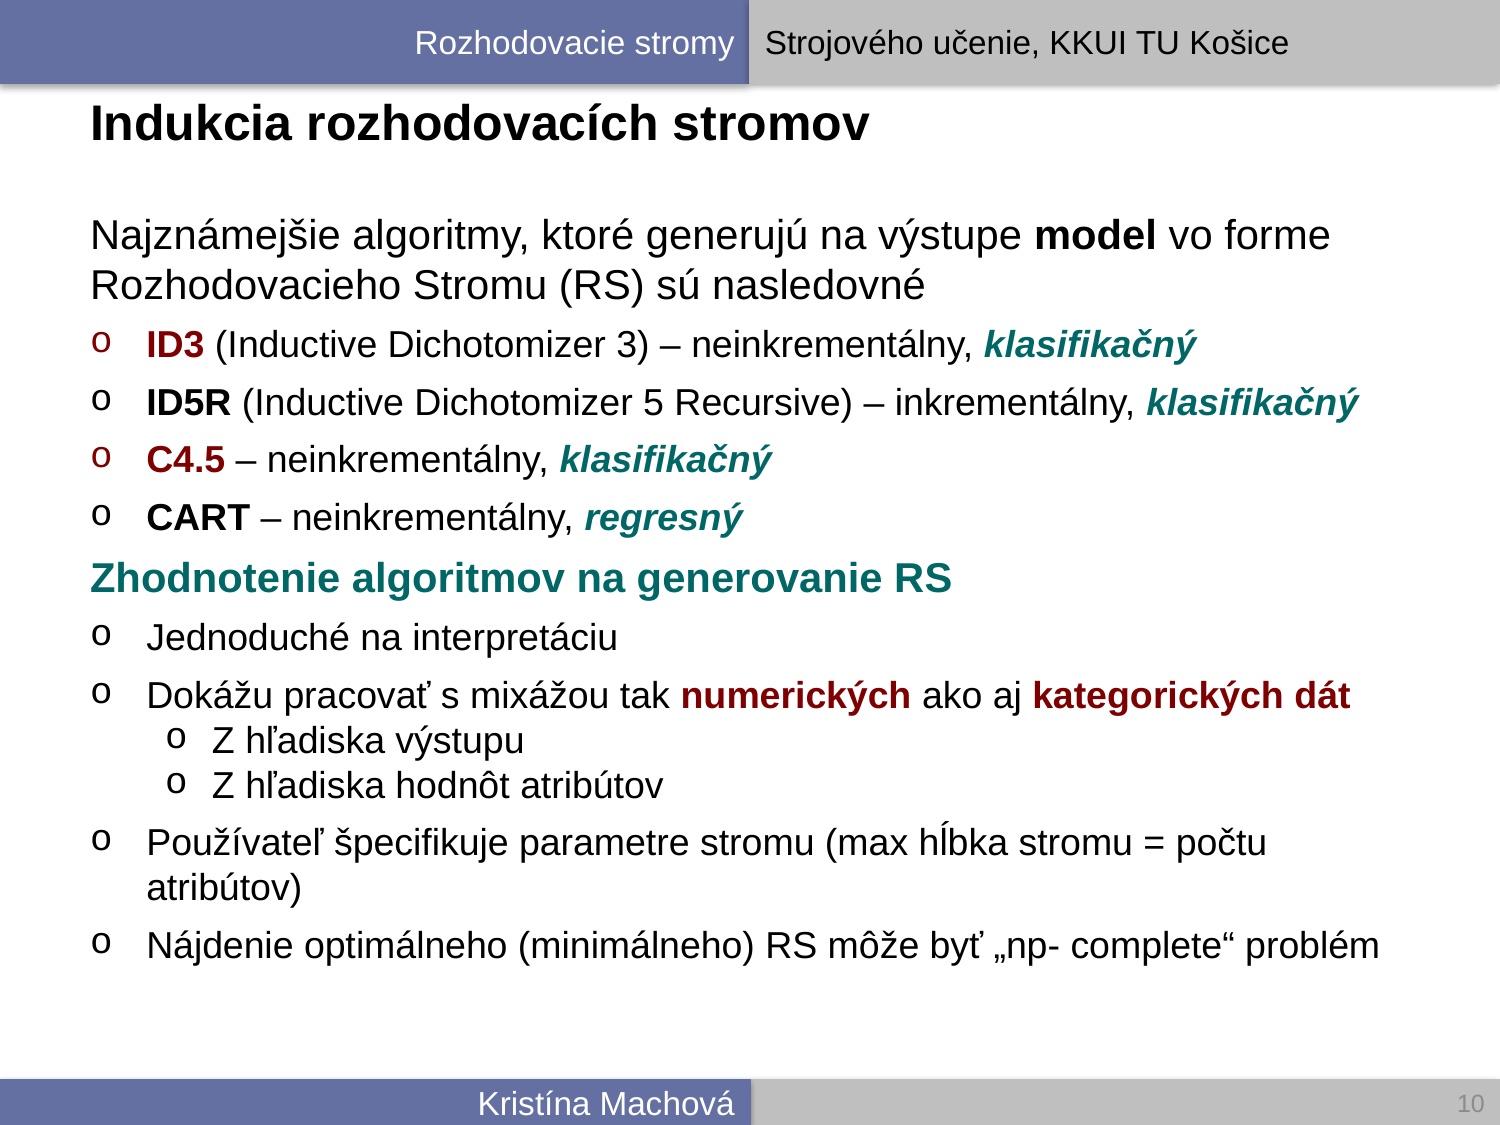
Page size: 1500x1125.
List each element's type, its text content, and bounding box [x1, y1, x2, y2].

slide_number 10 [987, 1079, 1500, 1125]
list Najznámejšie algoritmy, ktoré generujú na výstupe model vo forme Rozhodovacieho Stromu (RS) sú nasledovné ID3 (Inductive Dichotomizer 3) – neinkrementálny, klasifikačný ID5R (Inductive Dichotomizer 5 Recursive) – inkrementálny, klasifikačný C4.5 – neinkrementálny, klasifikačný CART – neinkrementálny, regresný Zhodnotenie algoritmov na generovanie RS Jednoduché na interpretáciu Dokážu pracovať s mixážou tak numerických ako aj kategorických dát Z hľadiska výstupu Z hľadiska hodnôt atribútov Používateľ špecifikuje parametre stromu (max hĺbka stromu = počtu atribútov) Nájdenie optimálneho (minimálneho) RS môže byť „np- complete“ problém [75, 200, 1425, 1003]
title Indukcia rozhodovacích stromov [75, 83, 1425, 159]
